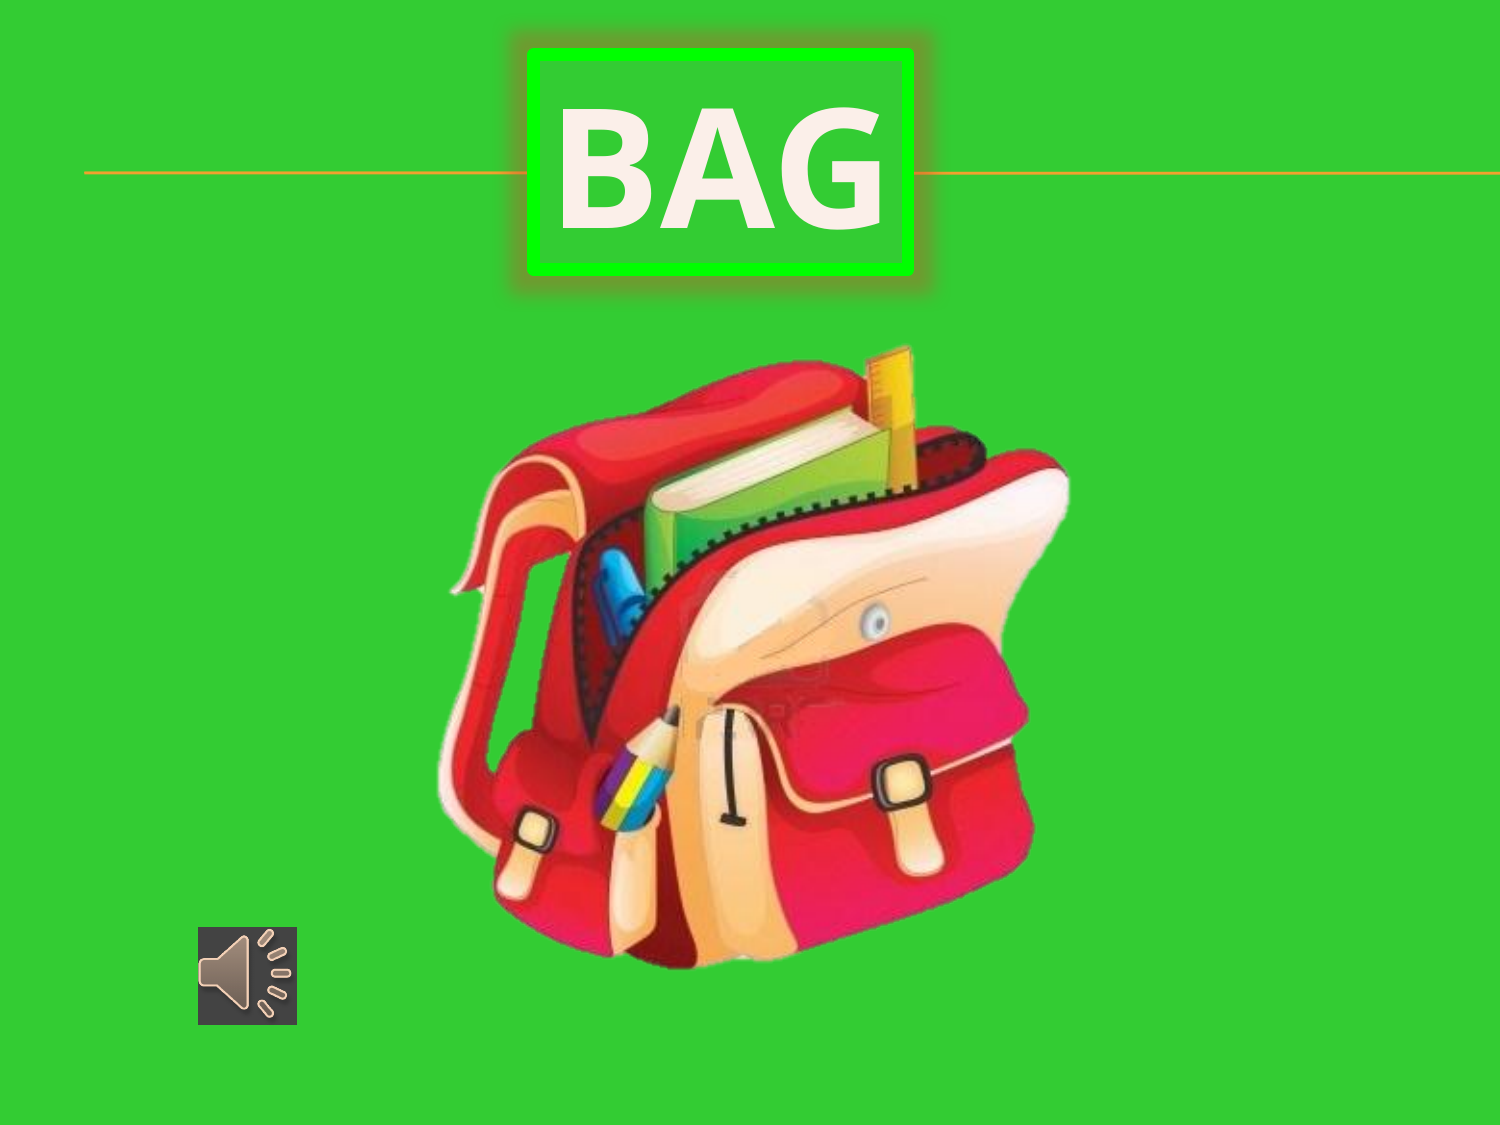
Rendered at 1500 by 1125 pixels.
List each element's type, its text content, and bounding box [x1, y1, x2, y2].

text_box BAG [532, 52, 910, 272]
picture [430, 337, 1081, 977]
picture [197, 925, 298, 1027]
